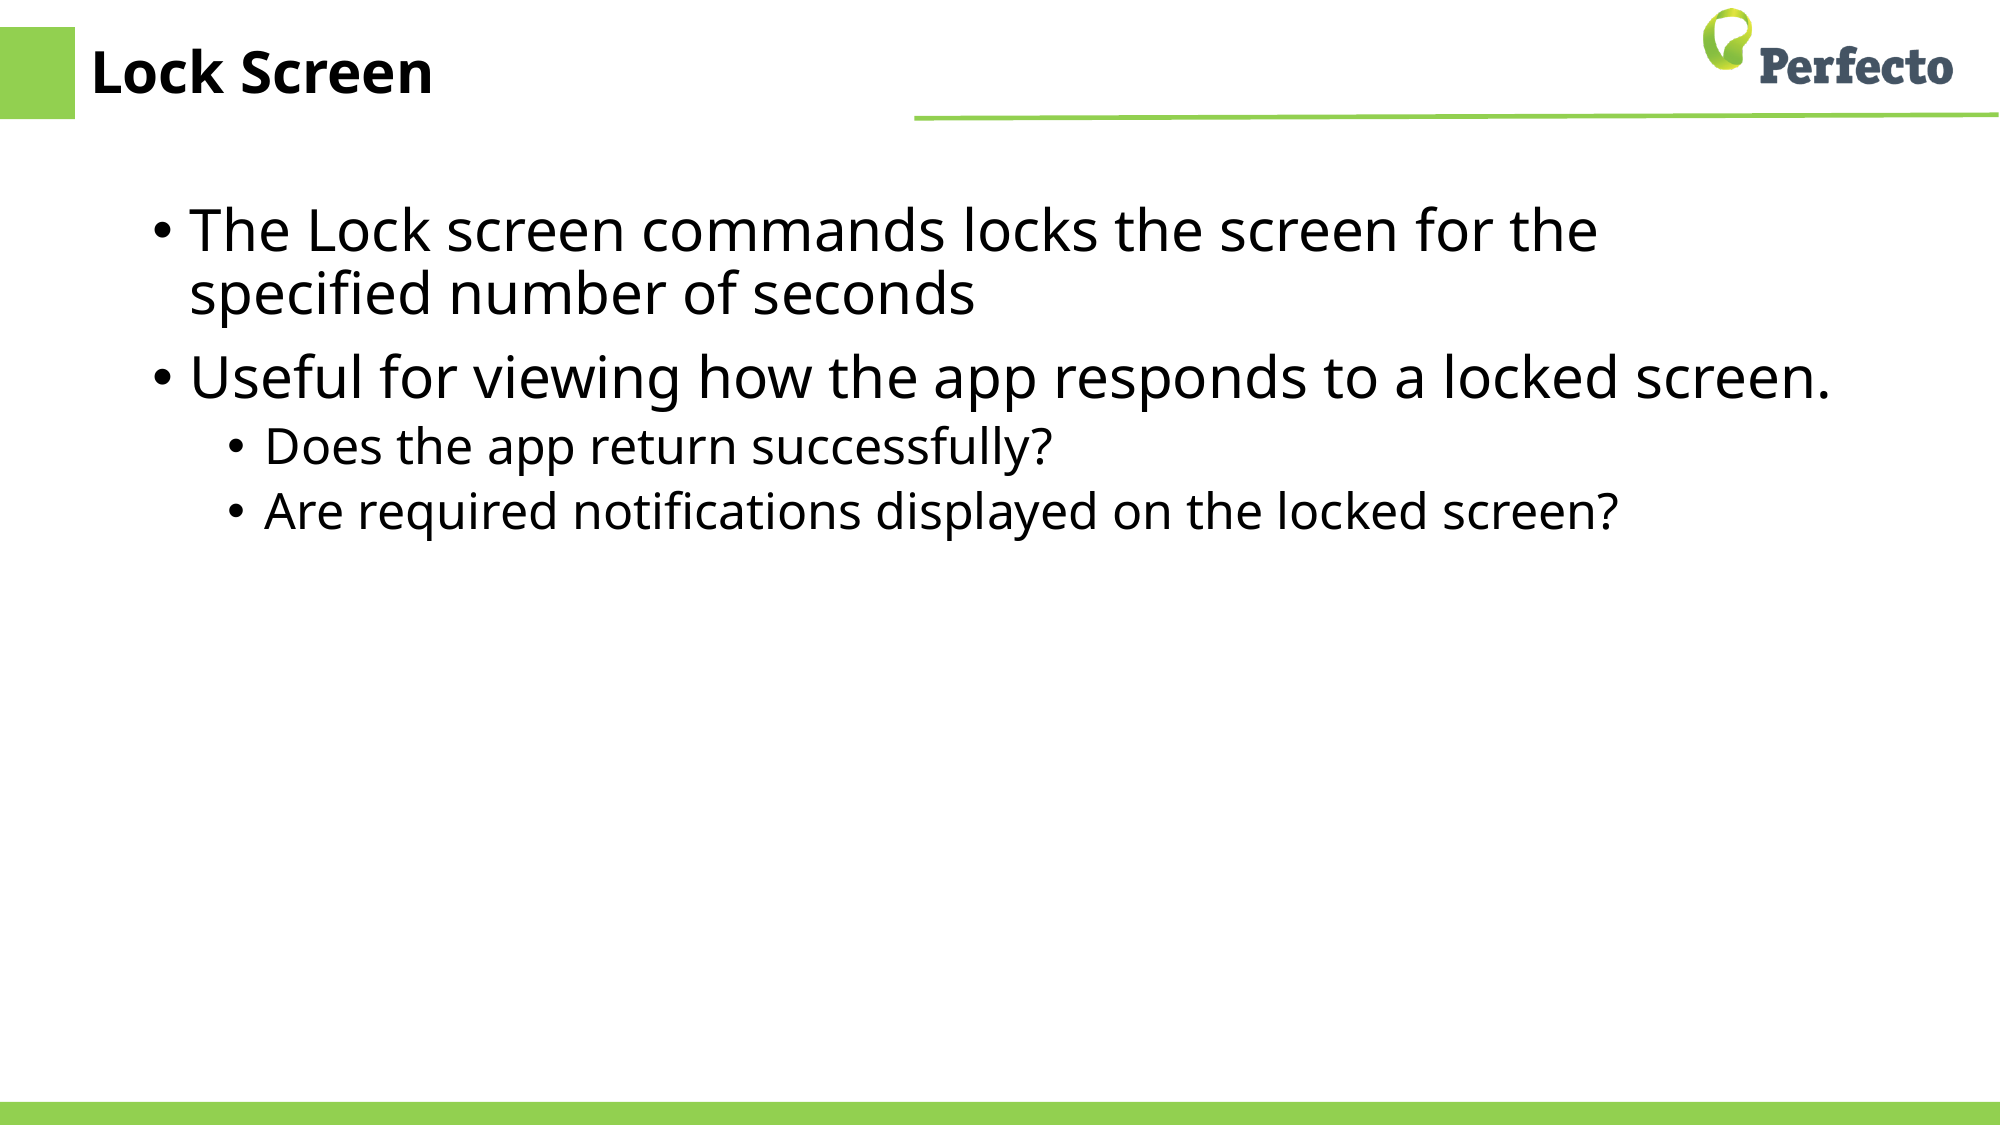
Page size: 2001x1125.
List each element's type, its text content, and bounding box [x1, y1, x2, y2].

picture [1701, 8, 1969, 89]
title Lock Screen [75, 9, 915, 140]
list The Lock screen commands locks the screen for the specified number of seconds Useful for viewing how the app responds to a locked screen. Does the app return successfully? Are required notifications displayed on the locked screen? [137, 193, 1863, 959]
